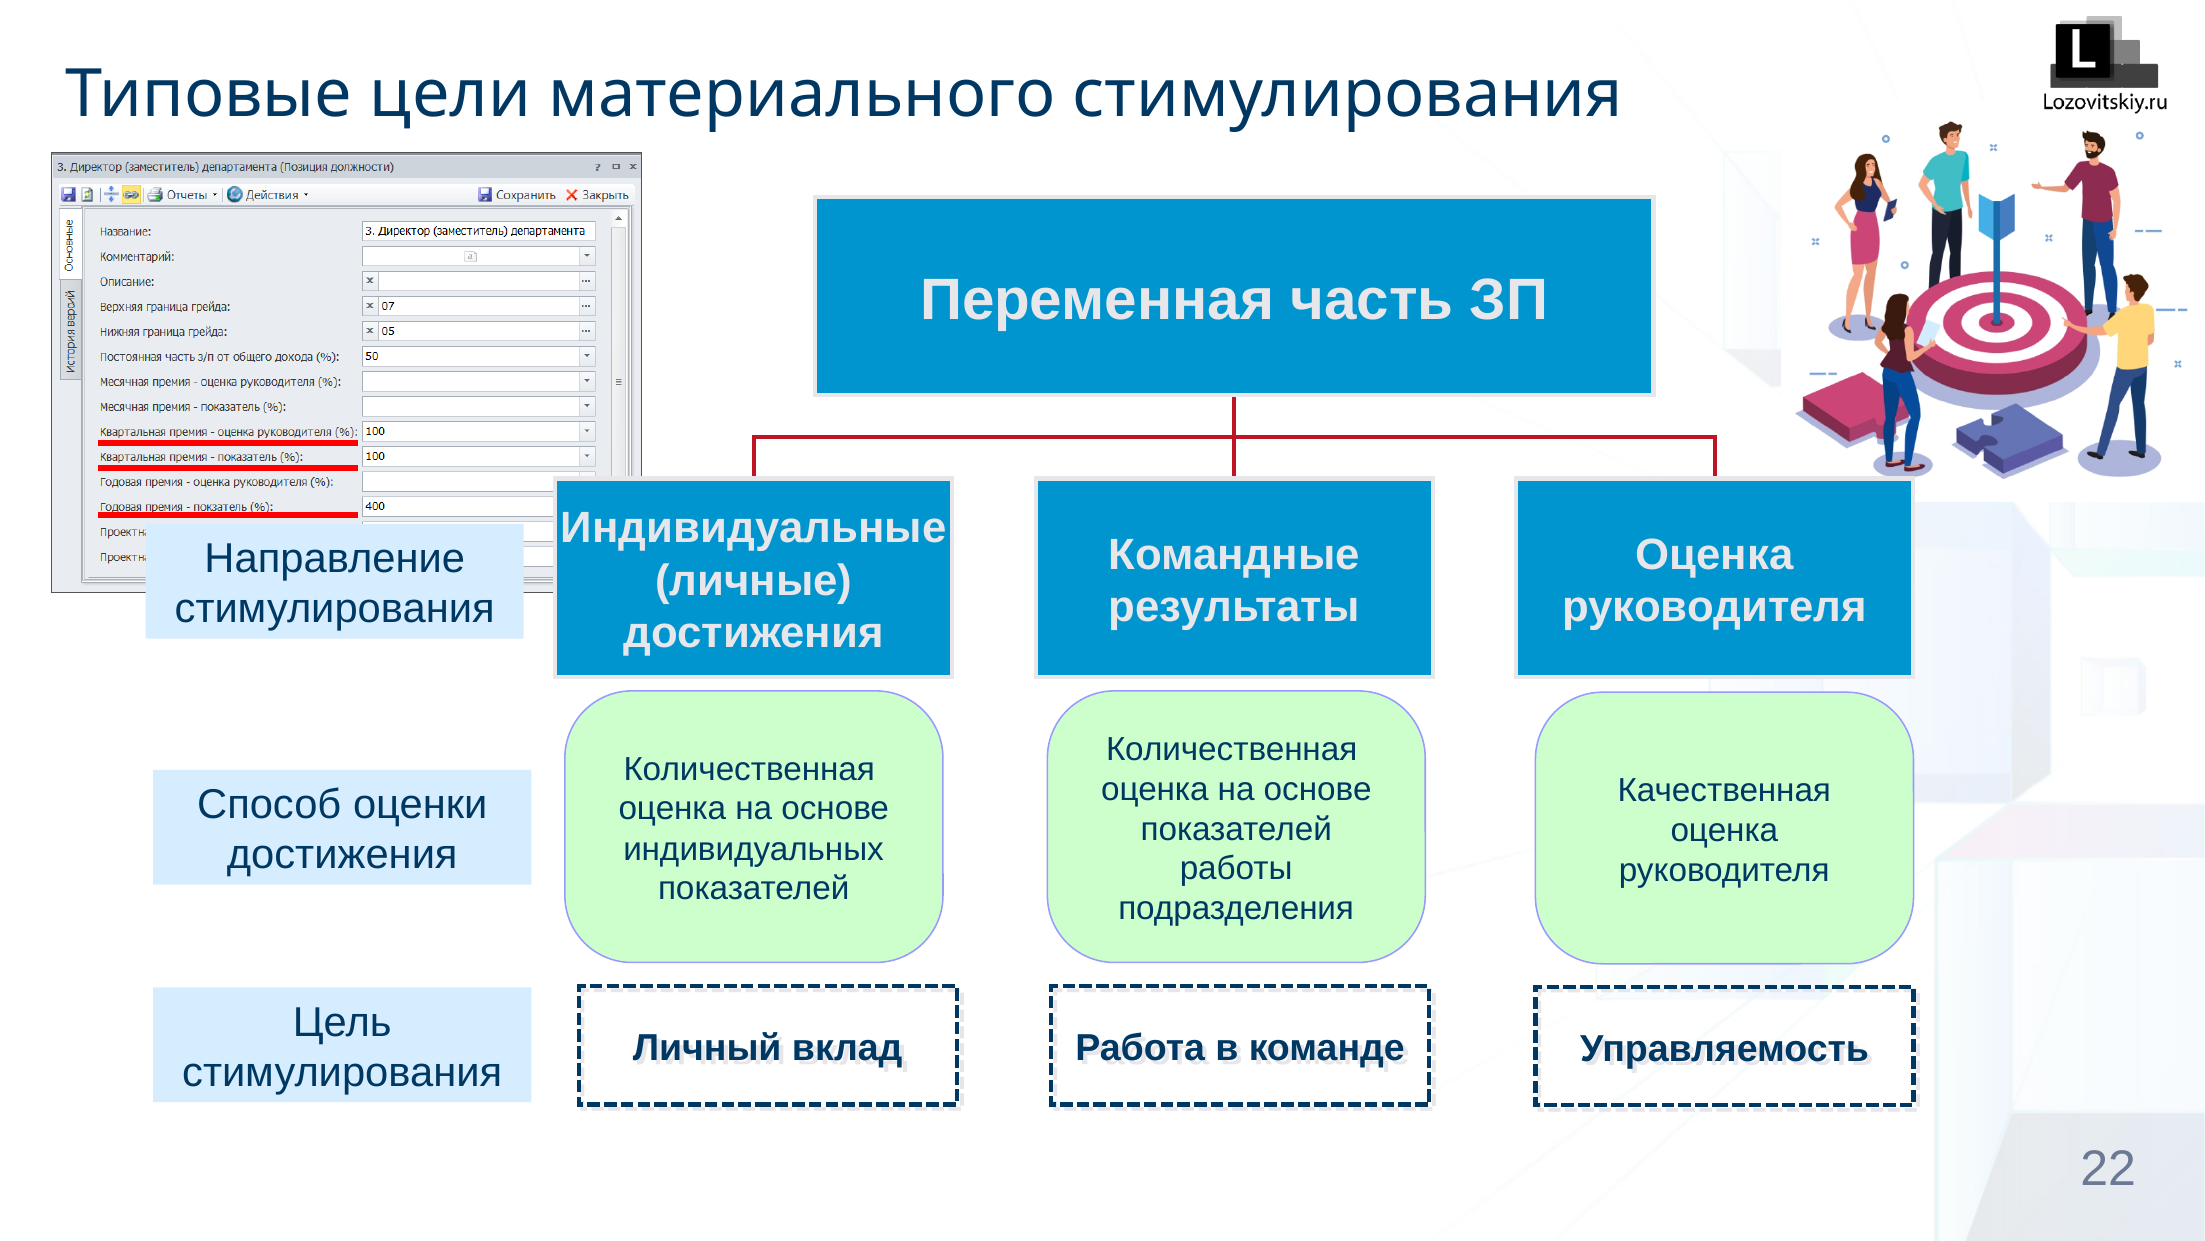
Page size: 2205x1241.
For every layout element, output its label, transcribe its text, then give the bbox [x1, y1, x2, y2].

text_box Направление стимулирования [145, 593, 524, 639]
text_box 22 [1801, 1127, 2151, 1204]
title Типовые цели материального стимулирования [51, 51, 1924, 157]
text_box Управляемость [1535, 986, 1914, 1106]
text_box Личный вклад [578, 986, 957, 1105]
text_box Качественная оценка руководителя [1535, 703, 1914, 964]
picture [0, 0, 2205, 1241]
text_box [555, 171, 1914, 703]
text_box Количественная оценка на основе индивидуальных показателей [564, 703, 943, 963]
text_box Цель стимулирования [153, 987, 532, 1103]
text_box Количественная оценка на основе показателей работы подразделения [1047, 703, 1426, 963]
text_box Работа в команде [1051, 986, 1430, 1105]
text_box Способ оценки достижения [153, 769, 532, 885]
